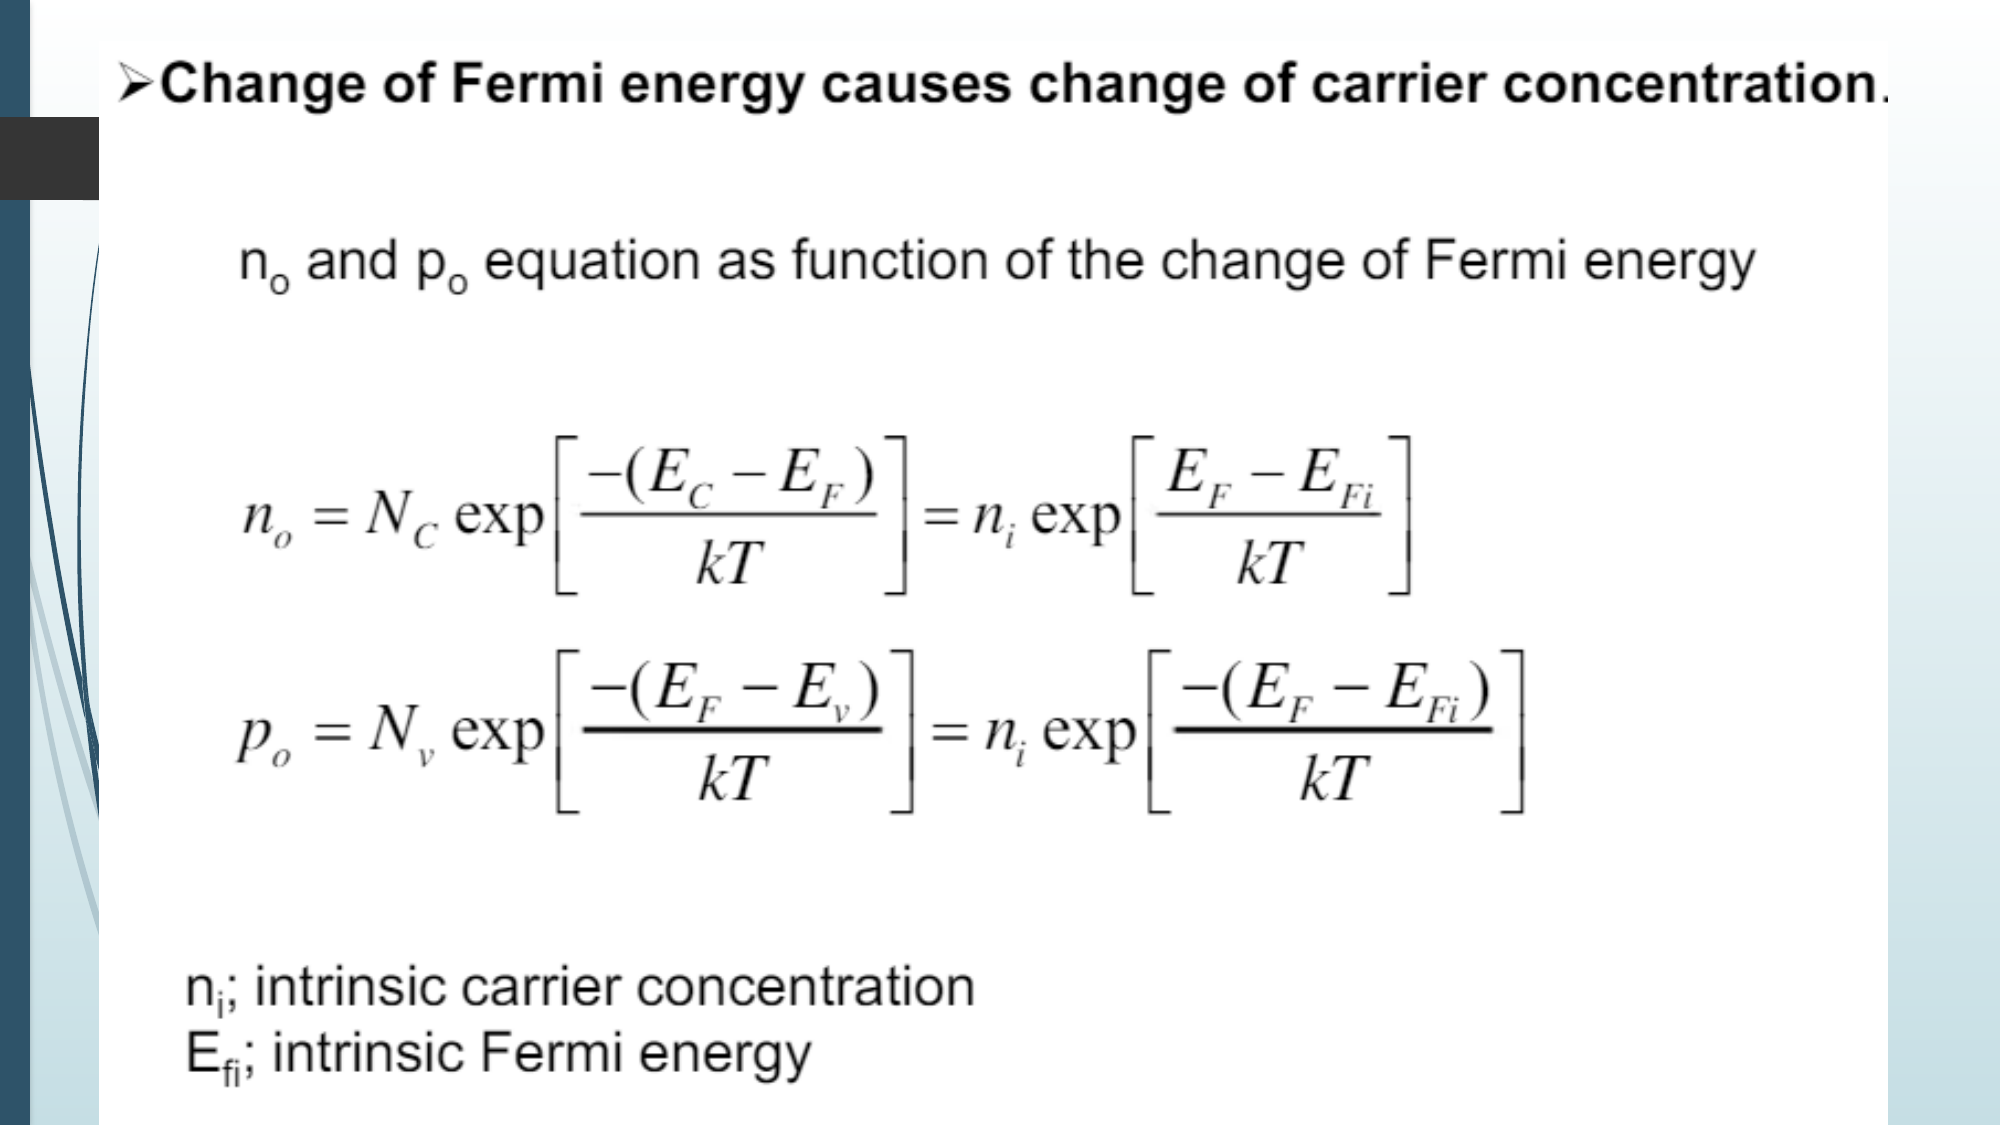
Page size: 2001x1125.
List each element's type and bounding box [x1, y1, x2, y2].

list [99, 41, 1888, 1125]
